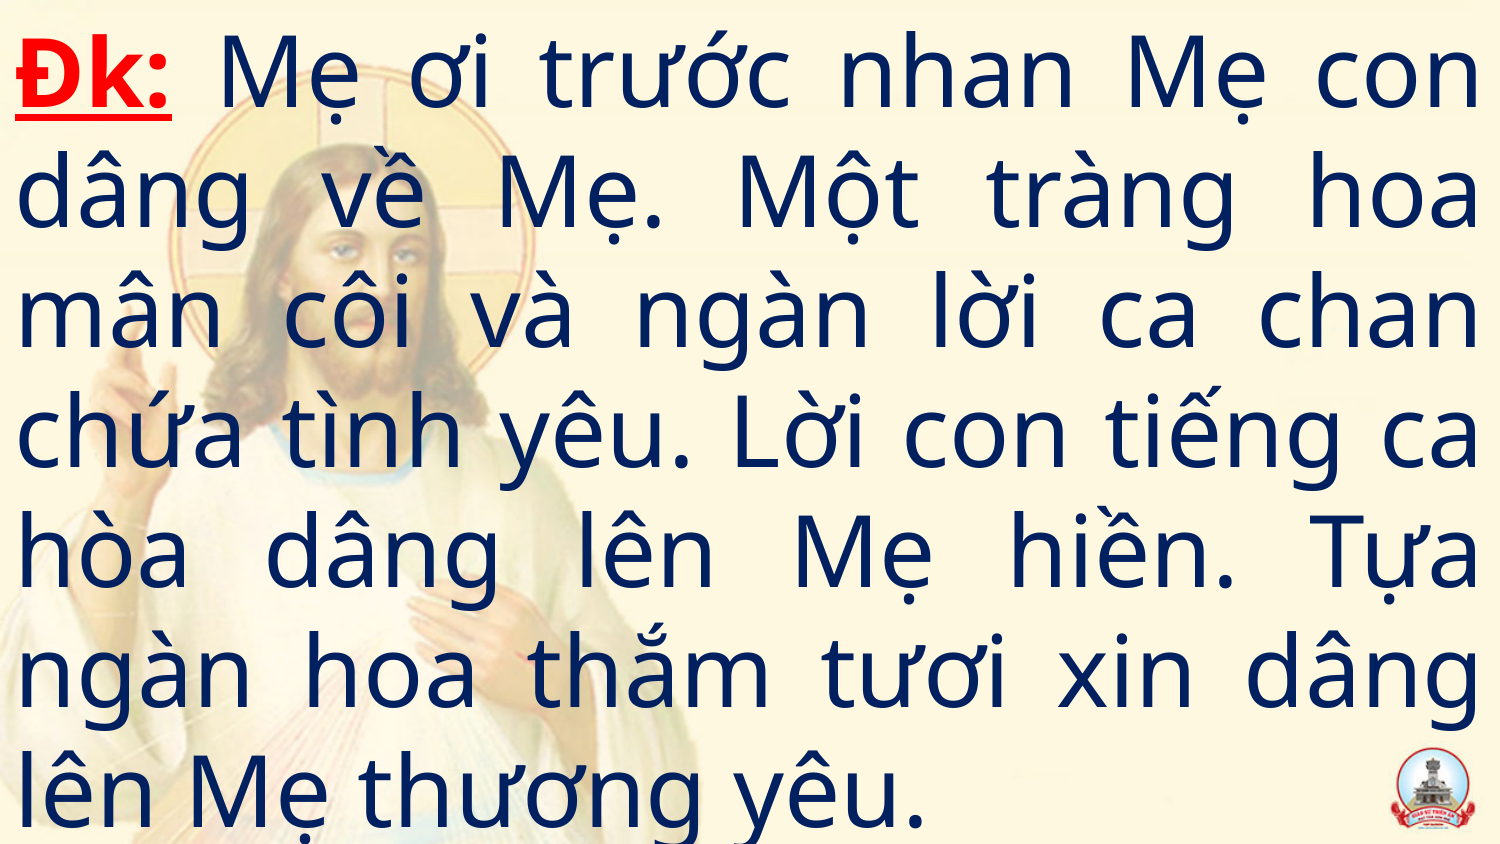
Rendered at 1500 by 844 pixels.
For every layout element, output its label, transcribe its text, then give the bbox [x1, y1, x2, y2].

text_box Đk: Mẹ ơi trước nhan Mẹ con dâng về Mẹ. Một tràng hoa mân côi và ngàn lời ca chan chứa tình yêu. Lời con tiếng ca hòa dâng lên Mẹ hiền. Tựa ngàn hoa thắm tươi xin dâng lên Mẹ thương yêu. [0, 0, 1500, 844]
